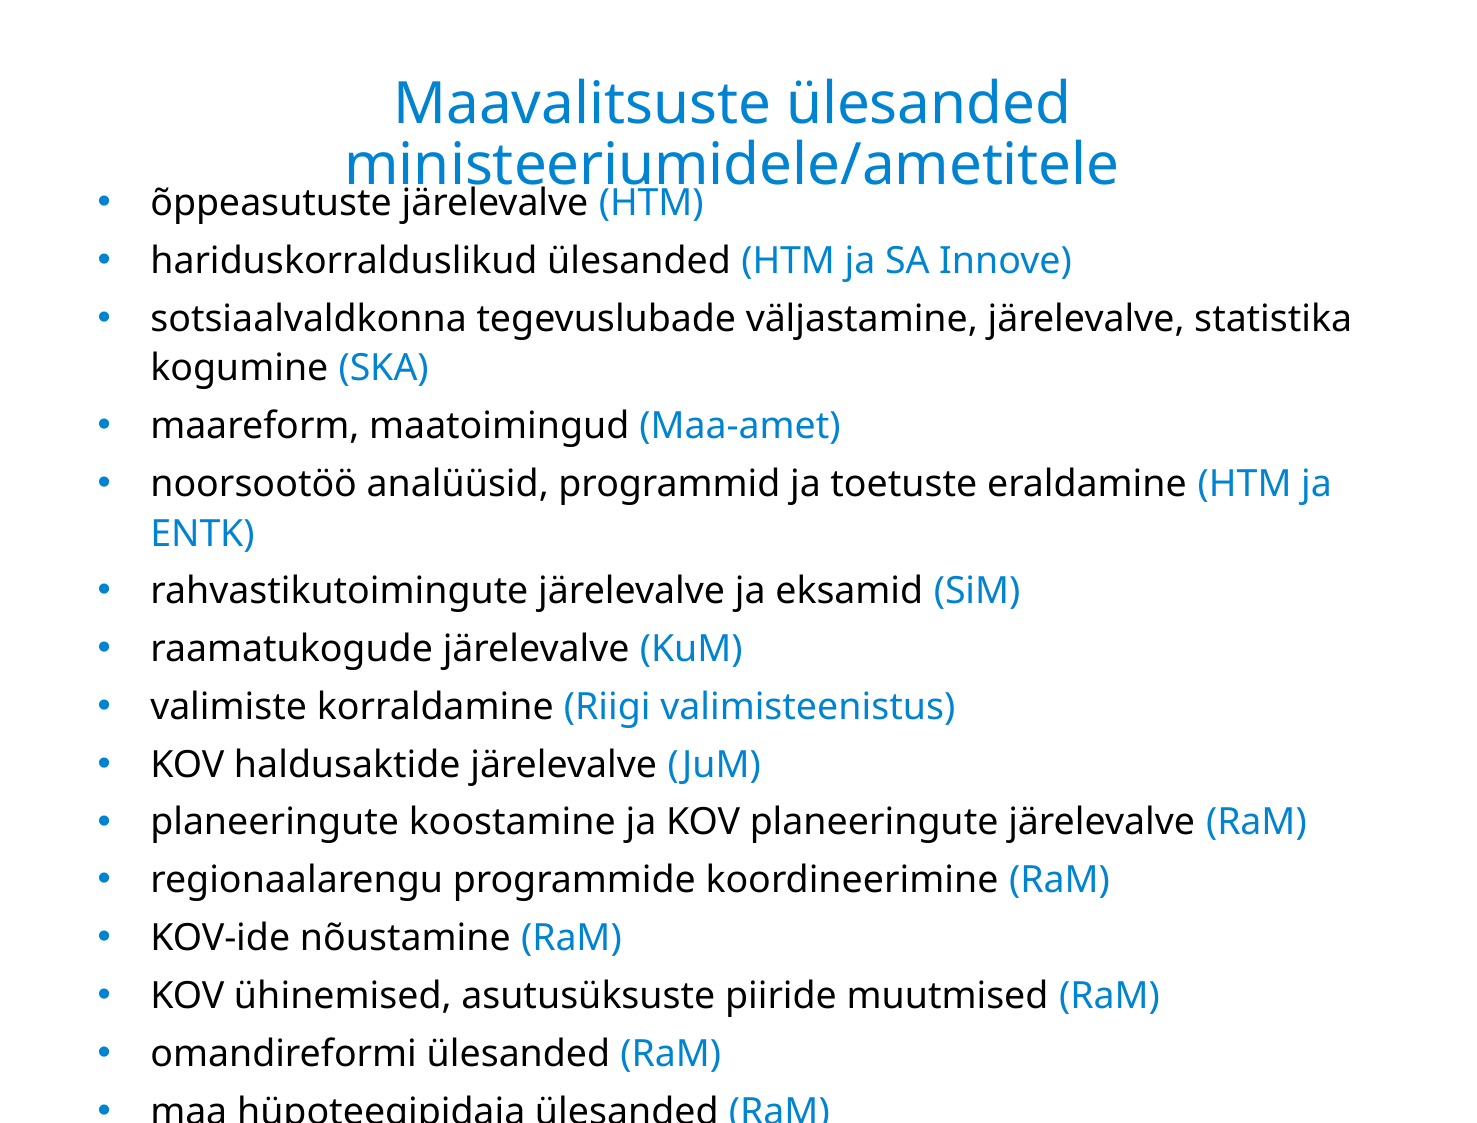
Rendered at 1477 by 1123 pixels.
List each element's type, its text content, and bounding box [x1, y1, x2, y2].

title Maavalitsuste ülesanded ministeeriumidele/ametitele [82, 64, 1382, 166]
list õppeasutuste järelevalve (HTM) hariduskorralduslikud ülesanded (HTM ja SA Innove) sotsiaalvaldkonna tegevuslubade väljastamine, järelevalve, statistika kogumine (SKA) maareform, maatoimingud (Maa-amet) noorsootöö analüüsid, programmid ja toetuste eraldamine (HTM ja ENTK) rahvastikutoimingute järelevalve ja eksamid (SiM) raamatukogude järelevalve (KuM) valimiste korraldamine (Riigi valimisteenistus) KOV haldusaktide järelevalve (JuM) planeeringute koostamine ja KOV planeeringute järelevalve (RaM) regionaalarengu programmide koordineerimine (RaM) KOV-ide nõustamine (RaM) KOV ühinemised, asutusüksuste piiride muutmised (RaM) omandireformi ülesanded (RaM) maa hüpoteegipidaja ülesanded (RaM) [64, 166, 1430, 1026]
